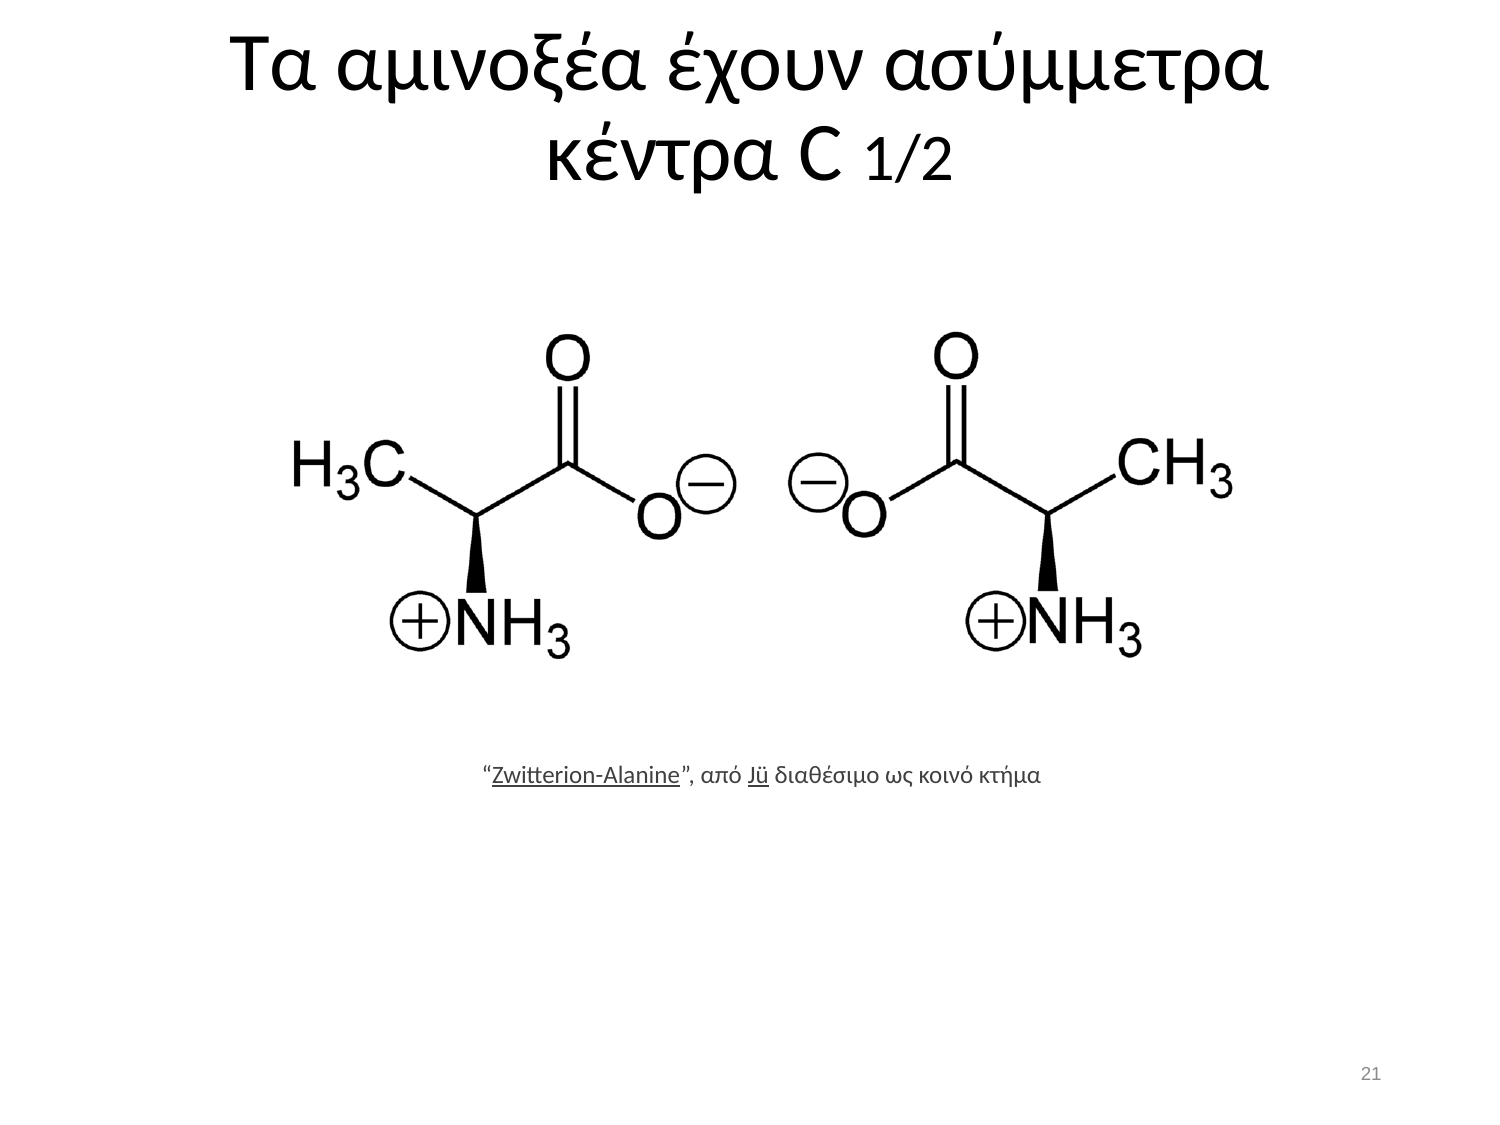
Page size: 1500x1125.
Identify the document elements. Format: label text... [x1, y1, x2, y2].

title Τα αμινοξέα έχουν ασύμμετρα κέντρα C 1/2 [103, 0, 1397, 218]
text_box “Zwitterion-Alanine”, από Jü διαθέσιμο ως κοινό κτήμα [348, 751, 1176, 797]
slide_number 20 [1059, 1042, 1397, 1103]
picture [283, 326, 1240, 664]
